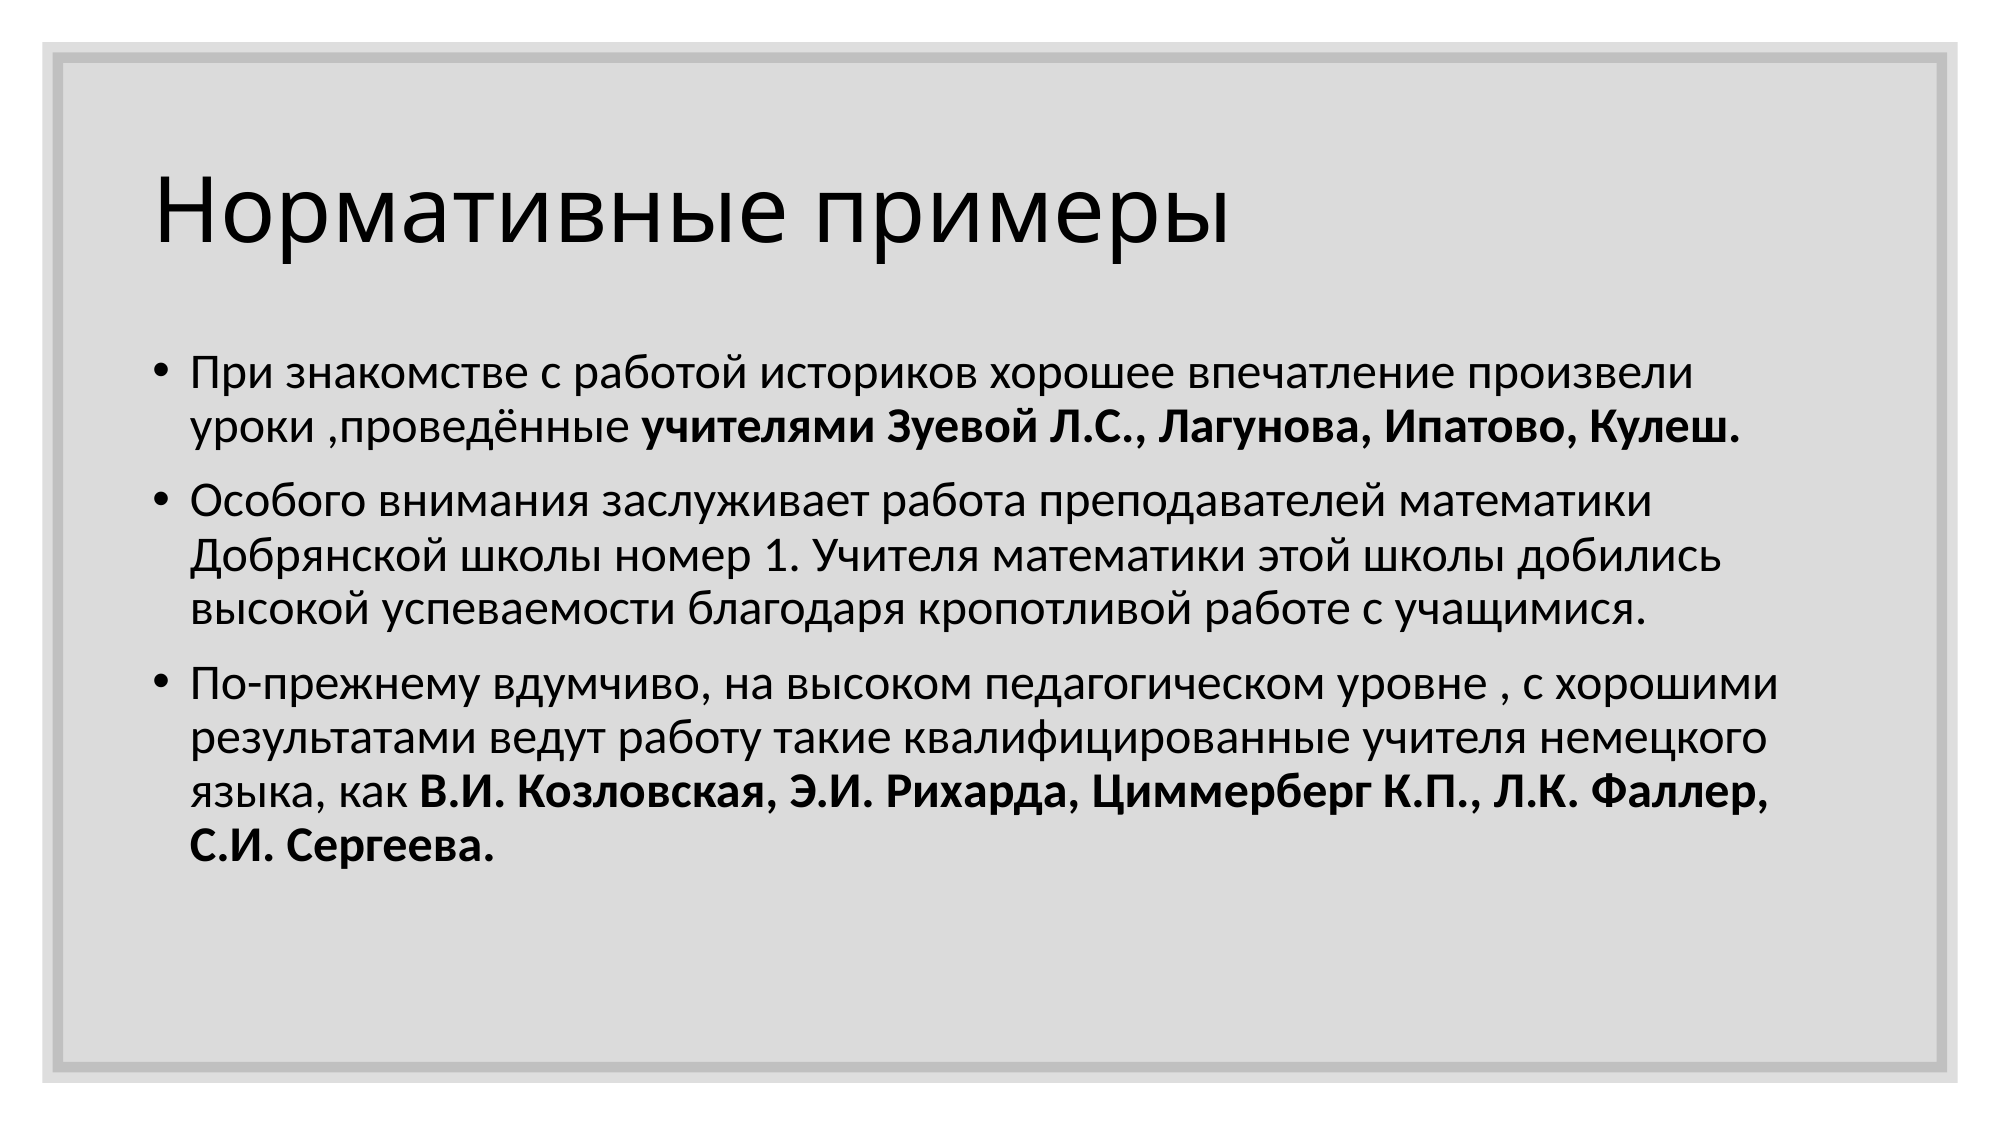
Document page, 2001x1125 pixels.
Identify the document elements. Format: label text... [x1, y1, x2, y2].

title Нормативные примеры [137, 103, 1863, 322]
list При знакомстве с работой историков хорошее впечатление произвели уроки ,проведённые учителями Зуевой Л.С., Лагунова, Ипатово, Кулеш. ​​​Особого внимания заслуживает работа преподавателей математики Добрянской школы номер 1. Учителя математики этой школы добились высокой успеваемости благодаря кропотливой работе с учащимися. ​По-прежнему вдумчиво, на высоком педагогическом уровне , с хорошими результатами ведут работу такие квалифицированные учителя немецкого языка, как В.И. Козловская, Э.И. Рихарда, Циммерберг К.П., Л.К. Фаллер, С.И. Сергеева. [137, 337, 1863, 973]
text_box [52, 51, 1948, 1073]
